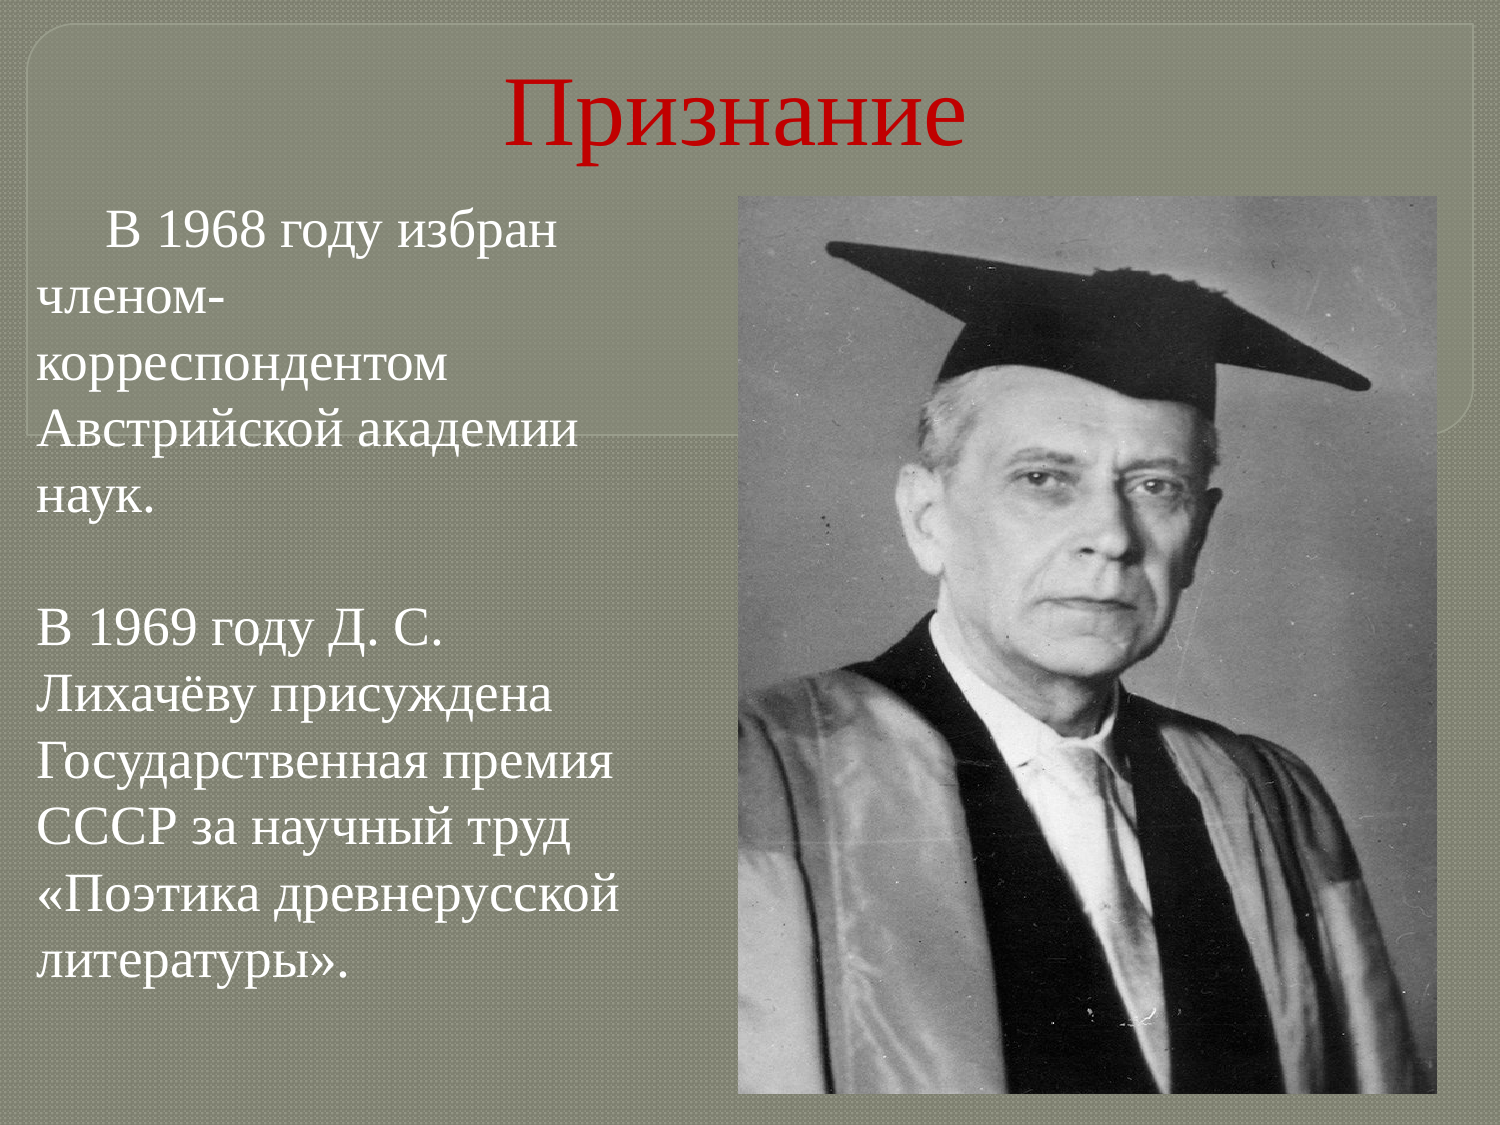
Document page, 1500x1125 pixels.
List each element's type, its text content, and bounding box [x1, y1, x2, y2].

picture [737, 195, 1437, 1095]
title Признание [76, 62, 1427, 173]
subtitle В 1968 году избран членом-корреспондентом Австрийской академии наук. В 1969 году Д. С. Лихачёву присуждена Государственная премия СССР за научный труд «Поэтика древнерусской литературы». [29, 184, 668, 1035]
